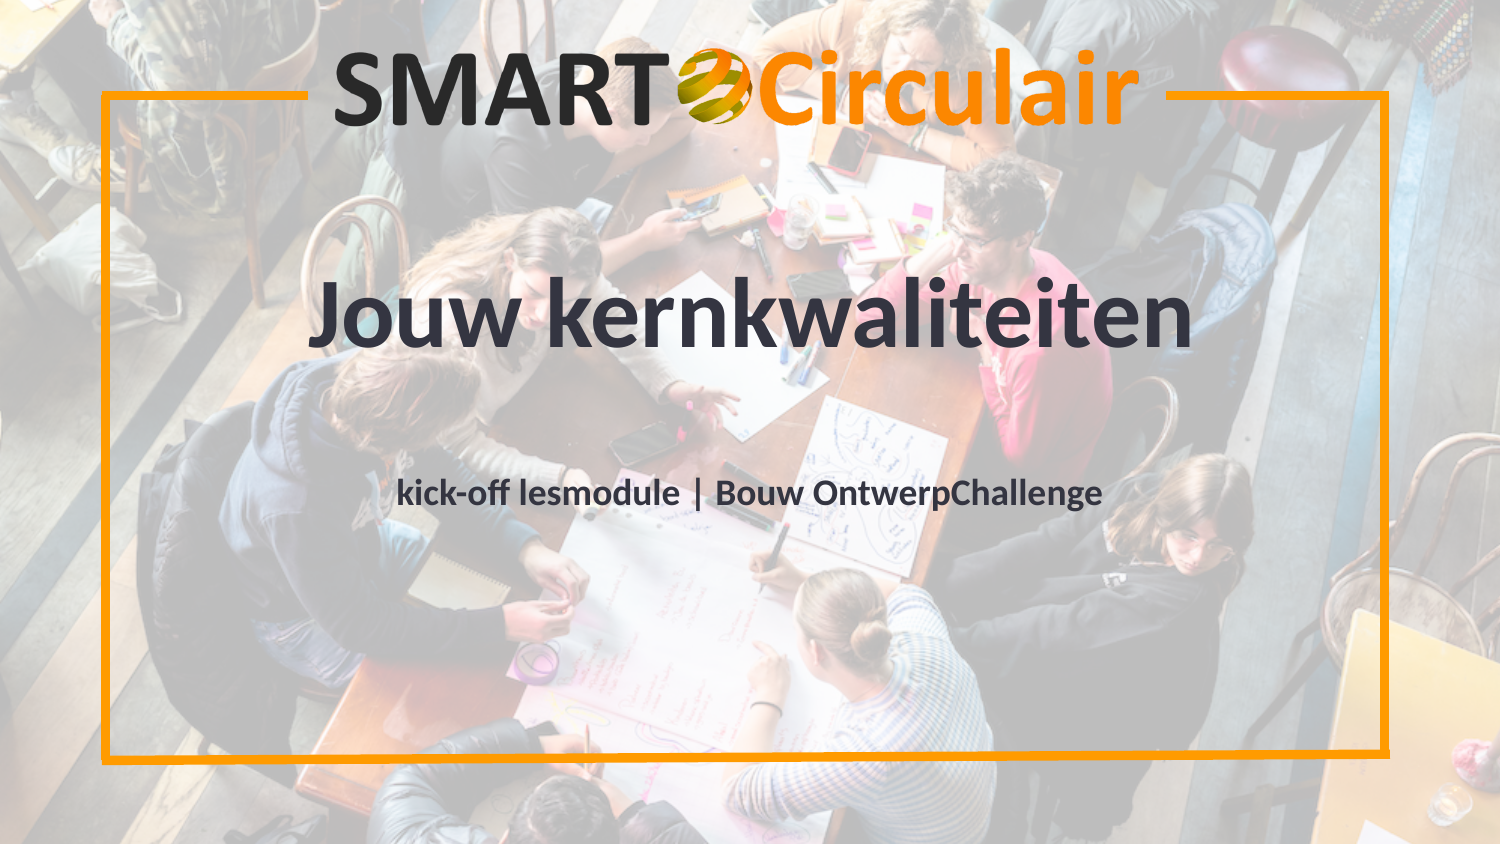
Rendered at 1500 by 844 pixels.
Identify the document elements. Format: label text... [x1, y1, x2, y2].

picture [286, 29, 1186, 141]
title Jouw kernkwaliteiten [112, 257, 1392, 511]
subtitle kick-off lesmodule | Bouw OntwerpChallenge [110, 326, 1390, 530]
